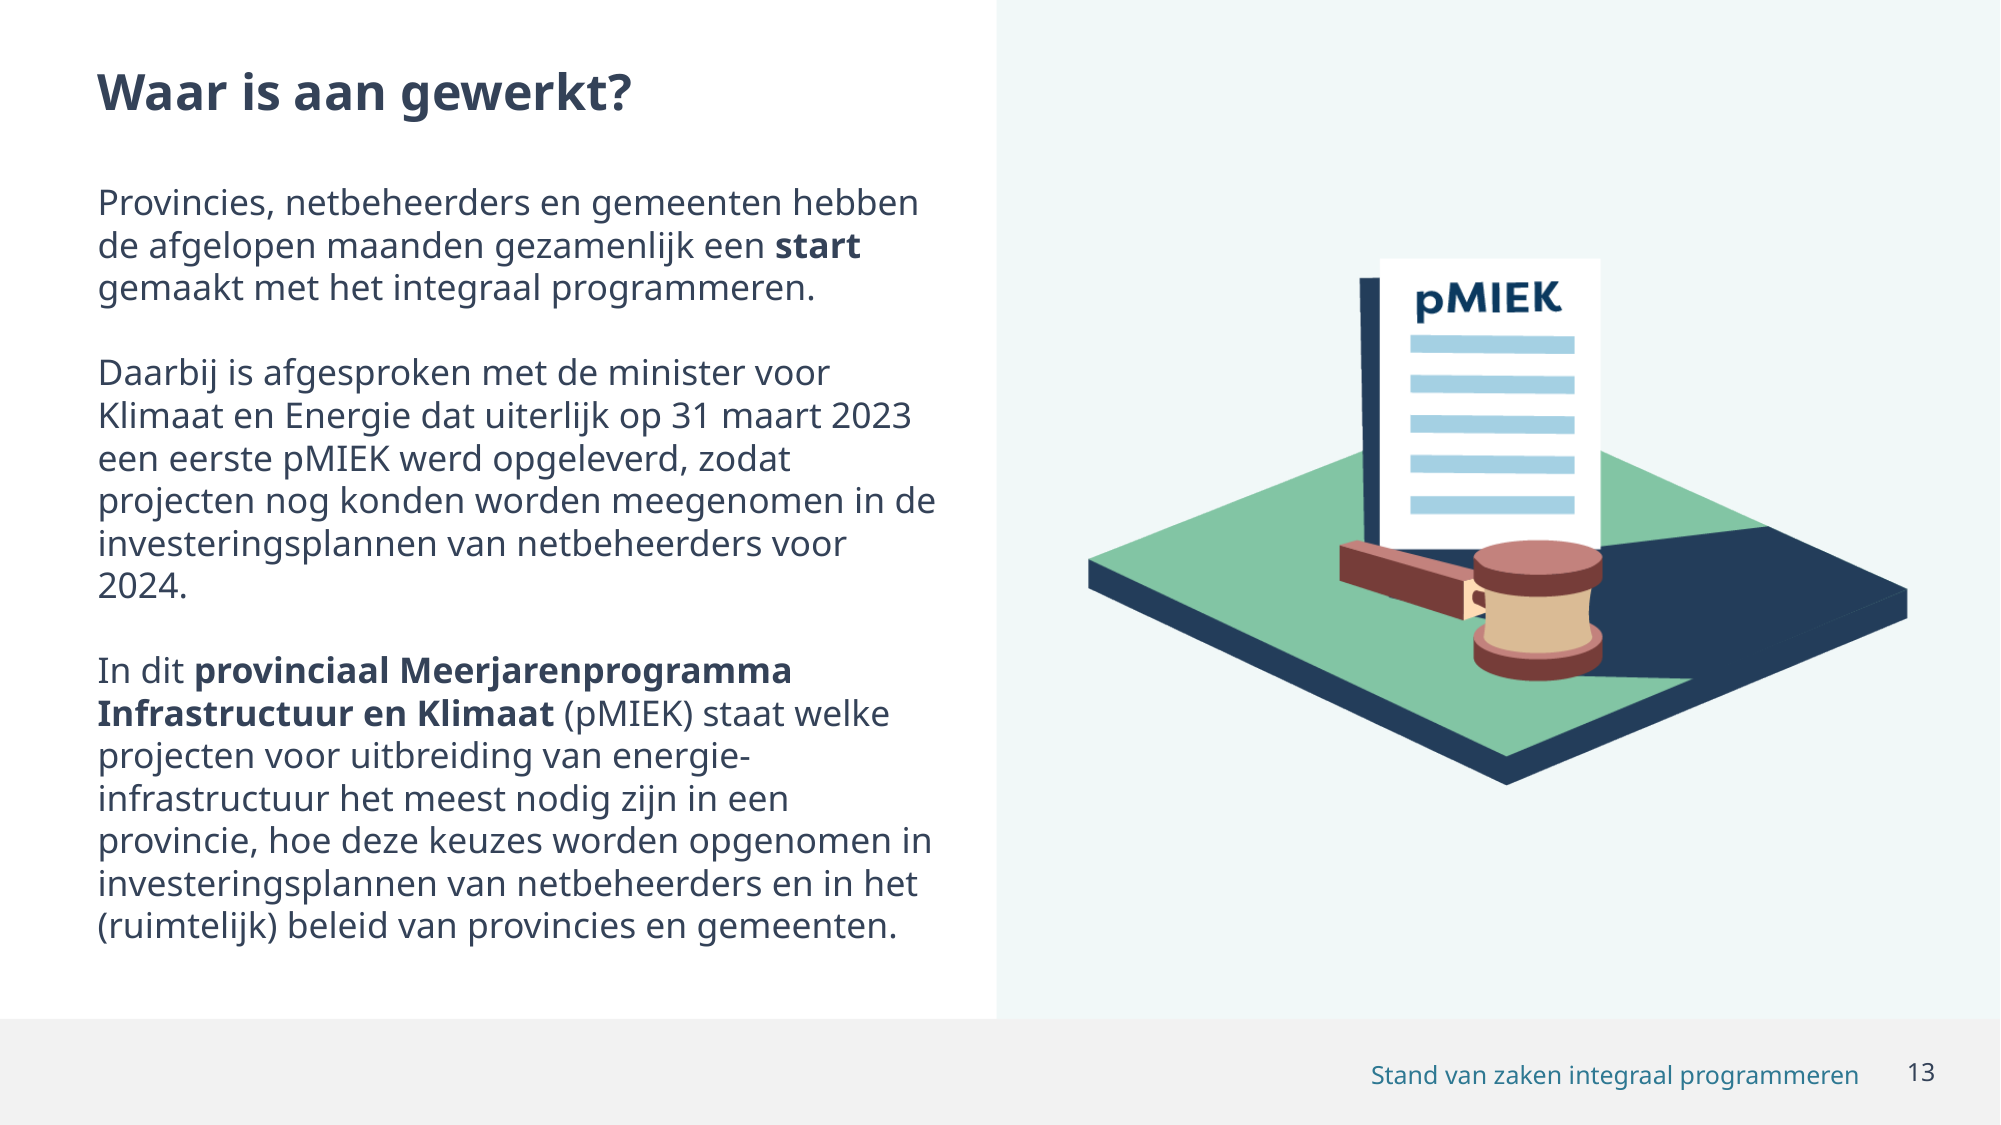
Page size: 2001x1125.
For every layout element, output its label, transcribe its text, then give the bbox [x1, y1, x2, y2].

text_box [0, 1018, 2000, 1125]
picture [1079, 215, 1918, 836]
text_box Provincies, netbeheerders en gemeenten hebben de afgelopen maanden gezamenlijk een start gemaakt met het integraal programmeren. Daarbij is afgesproken met de minister voor Klimaat en Energie dat uiterlijk op 31 maart 2023 een eerste pMIEK werd opgeleverd, zodat projecten nog konden worden meegenomen in de investeringsplannen van netbeheerders voor 2024. In dit provinciaal Meerjarenprogramma Infrastructuur en Klimaat (pMIEK) staat welke projecten voor uitbreiding van energie-infrastructuur het meest nodig zijn in een provincie, hoe deze keuzes worden opgenomen in investeringsplannen van netbeheerders en in het (ruimtelijk) beleid van provincies en gemeenten. [82, 172, 957, 1124]
text_box [1900, 1059, 1969, 1120]
text_box Waar is aan gewerkt? [82, 52, 1885, 143]
text_box Stand van zaken integraal programmeren [1200, 1052, 1875, 1096]
text_box 13 [1892, 1048, 1960, 1092]
text_box [996, 0, 2000, 1018]
